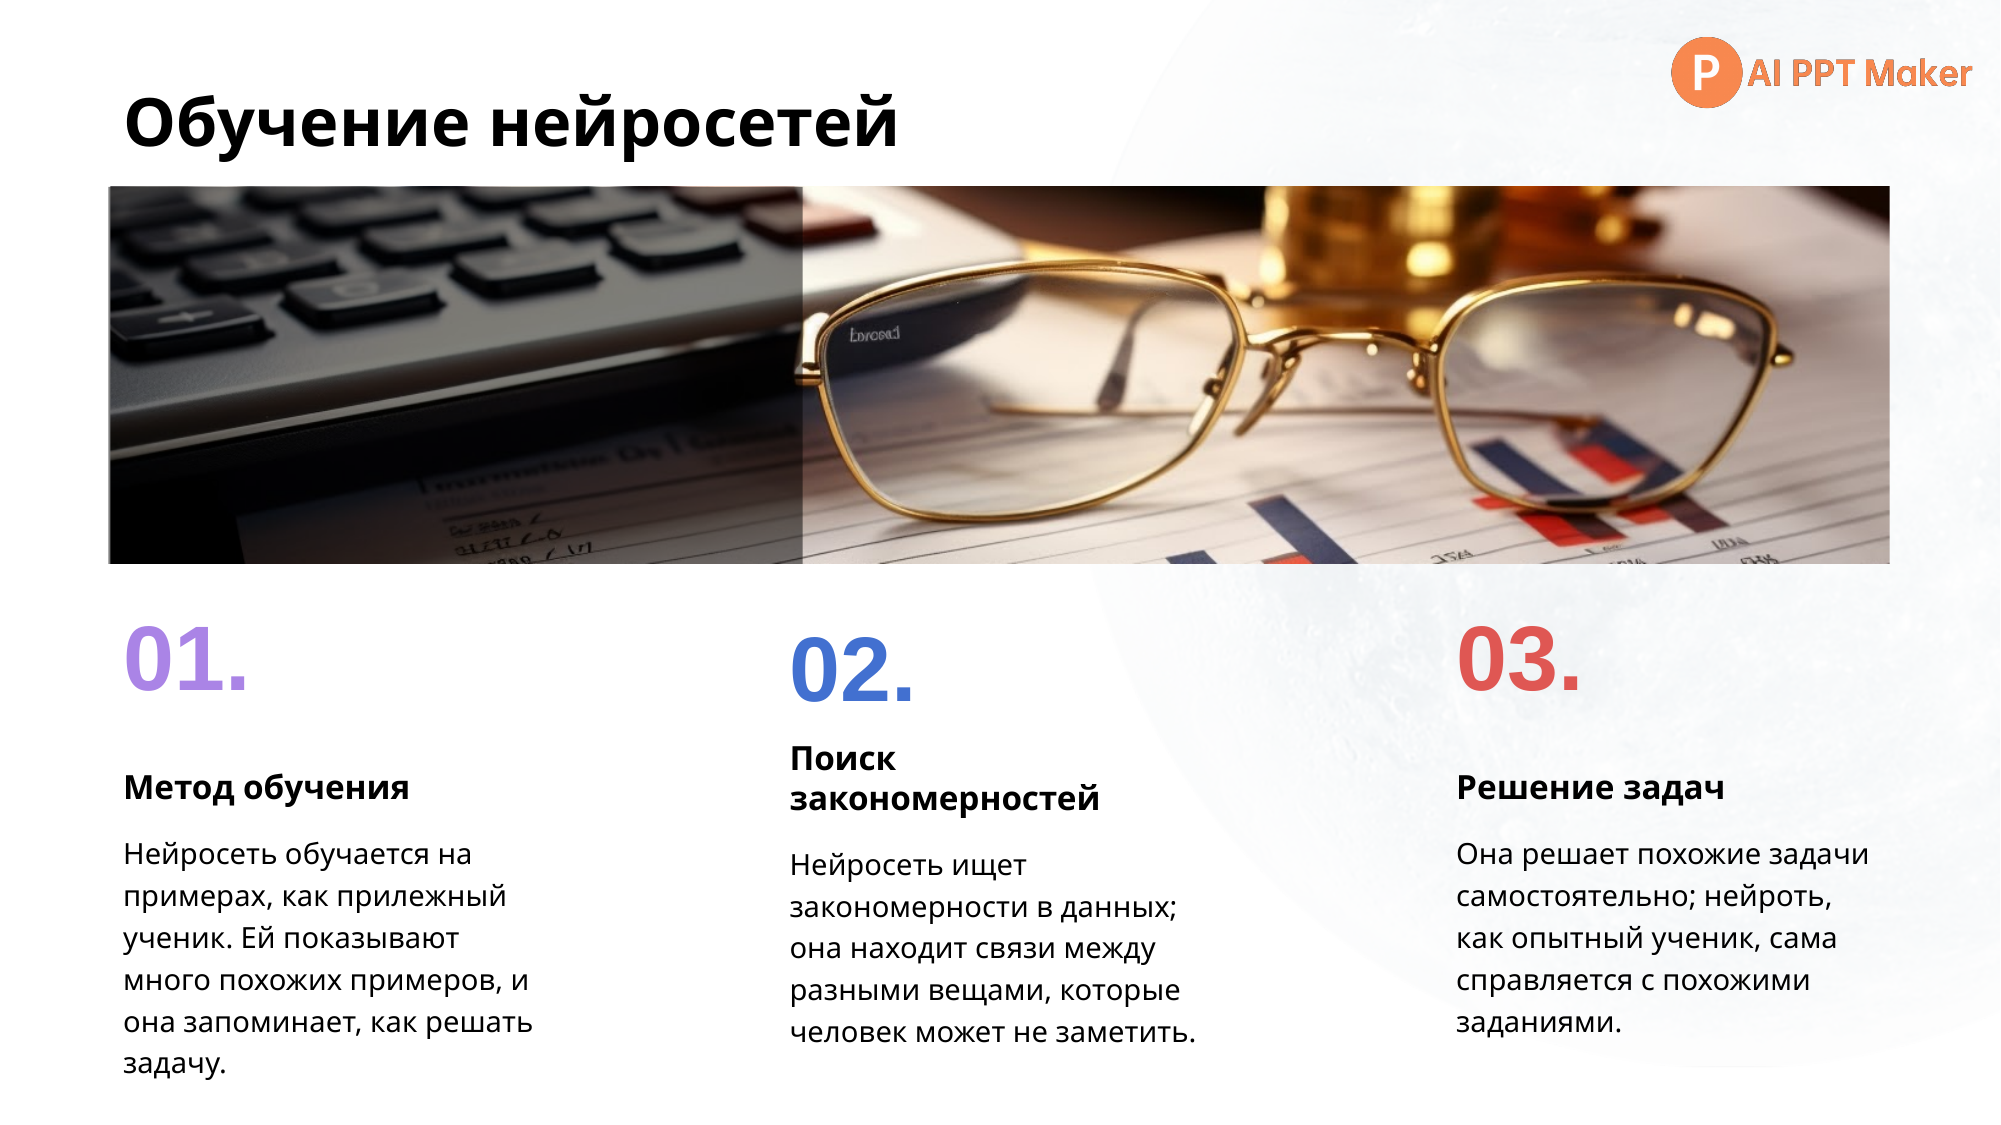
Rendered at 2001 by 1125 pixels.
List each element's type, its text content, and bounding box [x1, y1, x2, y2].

text_box Поиск закономерностей [774, 729, 1223, 825]
text_box 01. [108, 578, 276, 716]
text_box Решение задач [1441, 758, 1890, 814]
text_box Она решает похожие задачи самостоятельно; нейроть, как опытный ученик, сама справляется с похожими заданиями. [1441, 820, 1890, 1046]
picture [1890, 20, 1980, 125]
text_box Нейросеть ищет закономерности в данных; она находит связи между разными вещами, которые человек может не заметить. [774, 831, 1223, 1057]
text_box 02. [774, 589, 942, 727]
text_box Метод обучения [108, 758, 557, 814]
text_box [108, 186, 803, 564]
text_box Нейросеть обучается на примерах, как прилежный ученик. Ей показывают много похожих примеров, и она запоминает, как решать задачу. [108, 820, 557, 1088]
title Обучение нейросетей [108, 0, 1890, 169]
text_box 03. [1441, 578, 1609, 716]
text_box [803, 186, 1890, 564]
